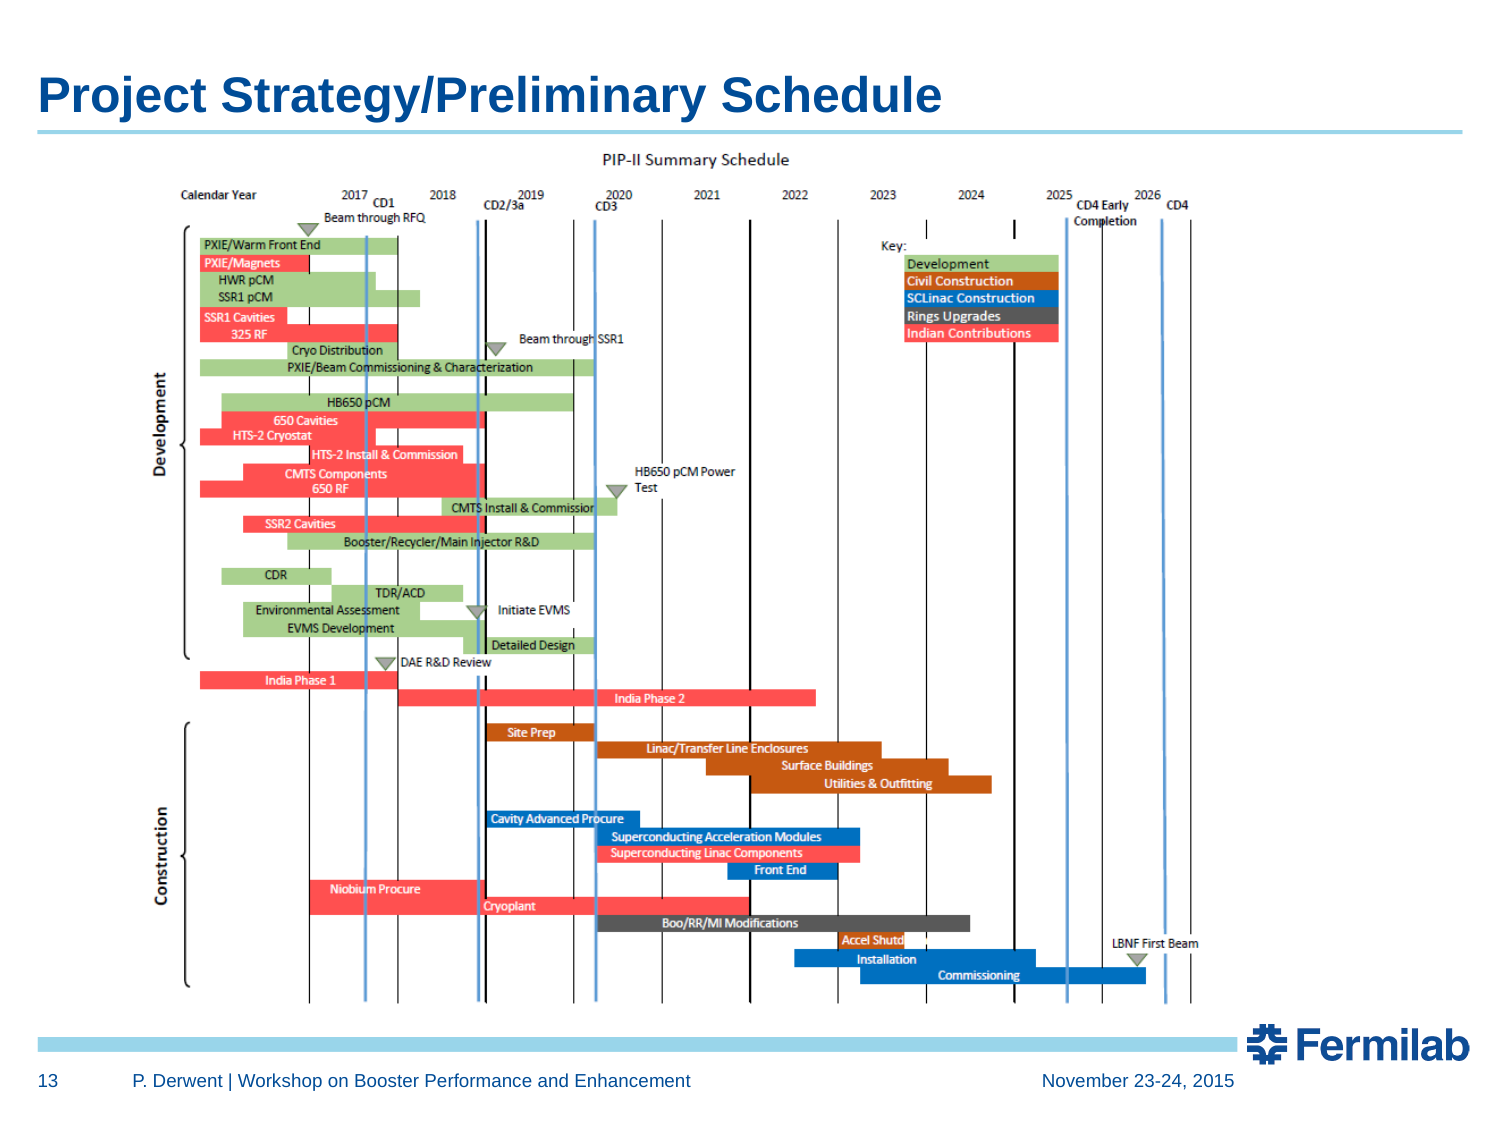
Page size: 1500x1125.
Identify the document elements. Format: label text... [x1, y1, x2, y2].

slide_number 13 [37, 1068, 111, 1109]
footer P. Derwent | Workshop on Booster Performance and Enhancement [132, 1068, 1013, 1109]
title Project Strategy/Preliminary Schedule [37, 17, 1463, 123]
picture [0, 0, 1500, 1125]
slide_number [1013, 1068, 1235, 1109]
